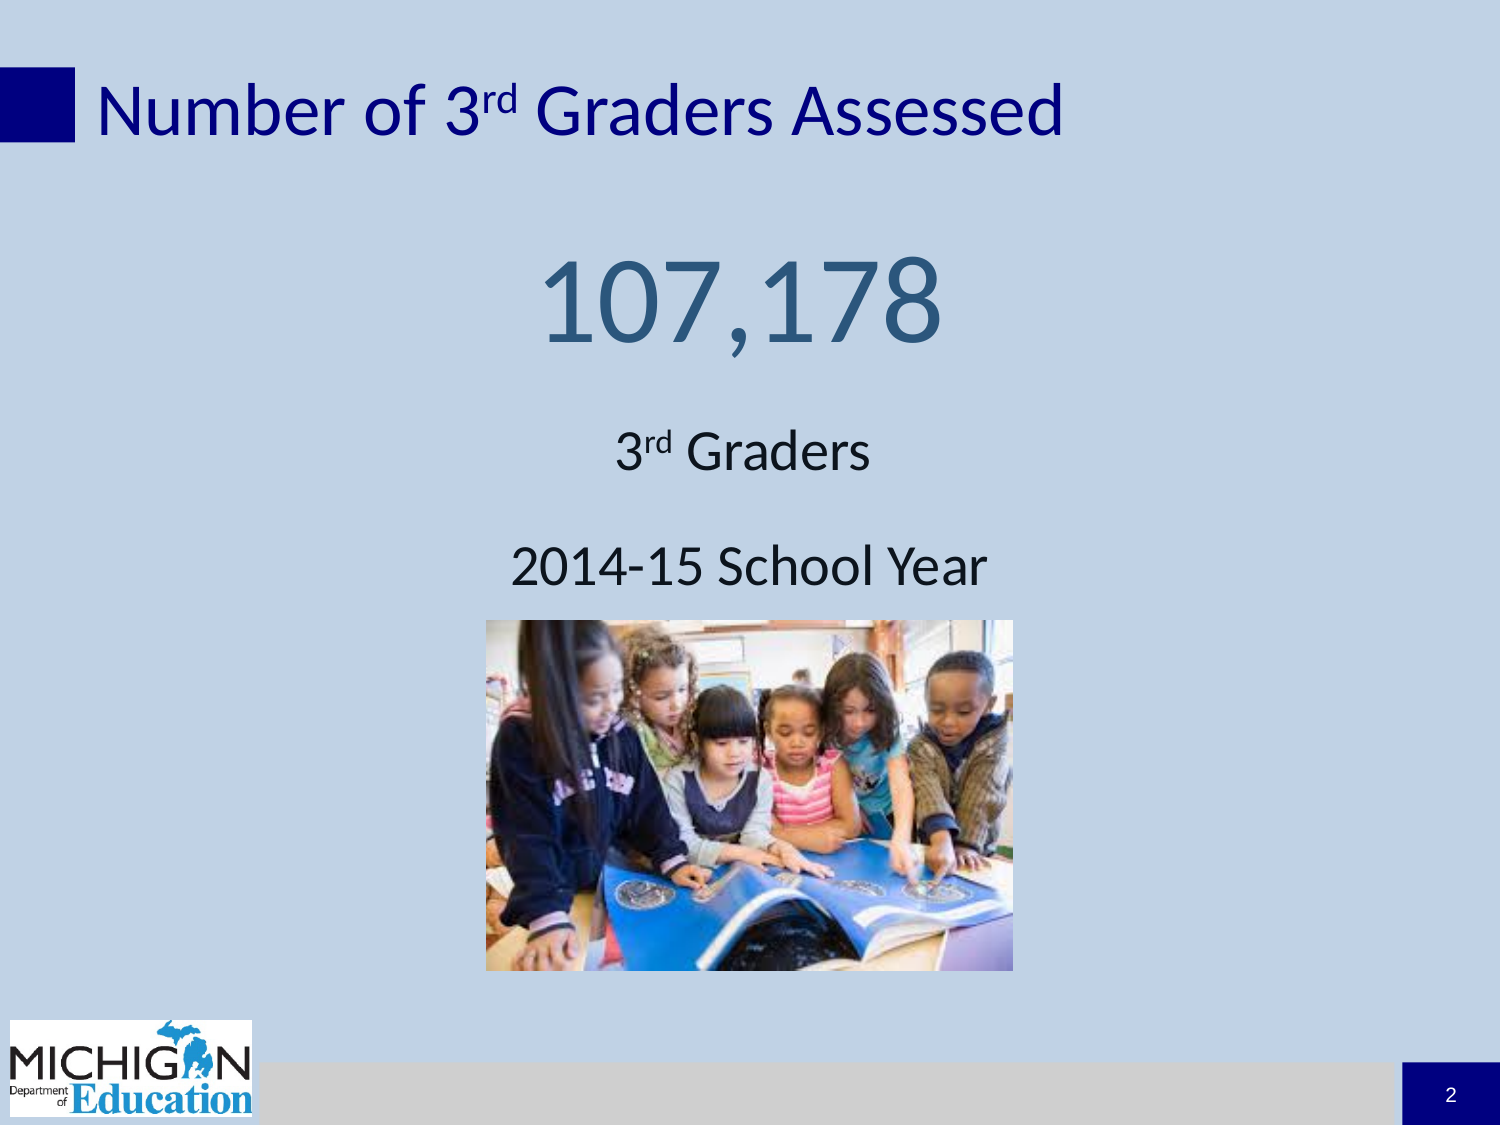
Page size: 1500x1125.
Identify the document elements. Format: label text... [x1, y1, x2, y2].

picture [10, 1020, 252, 1117]
list 107,178 3rd Graders 2014-15 School Year [96, 217, 1404, 971]
picture [486, 619, 1014, 971]
title Number of 3rd Graders Assessed [96, 61, 1405, 162]
